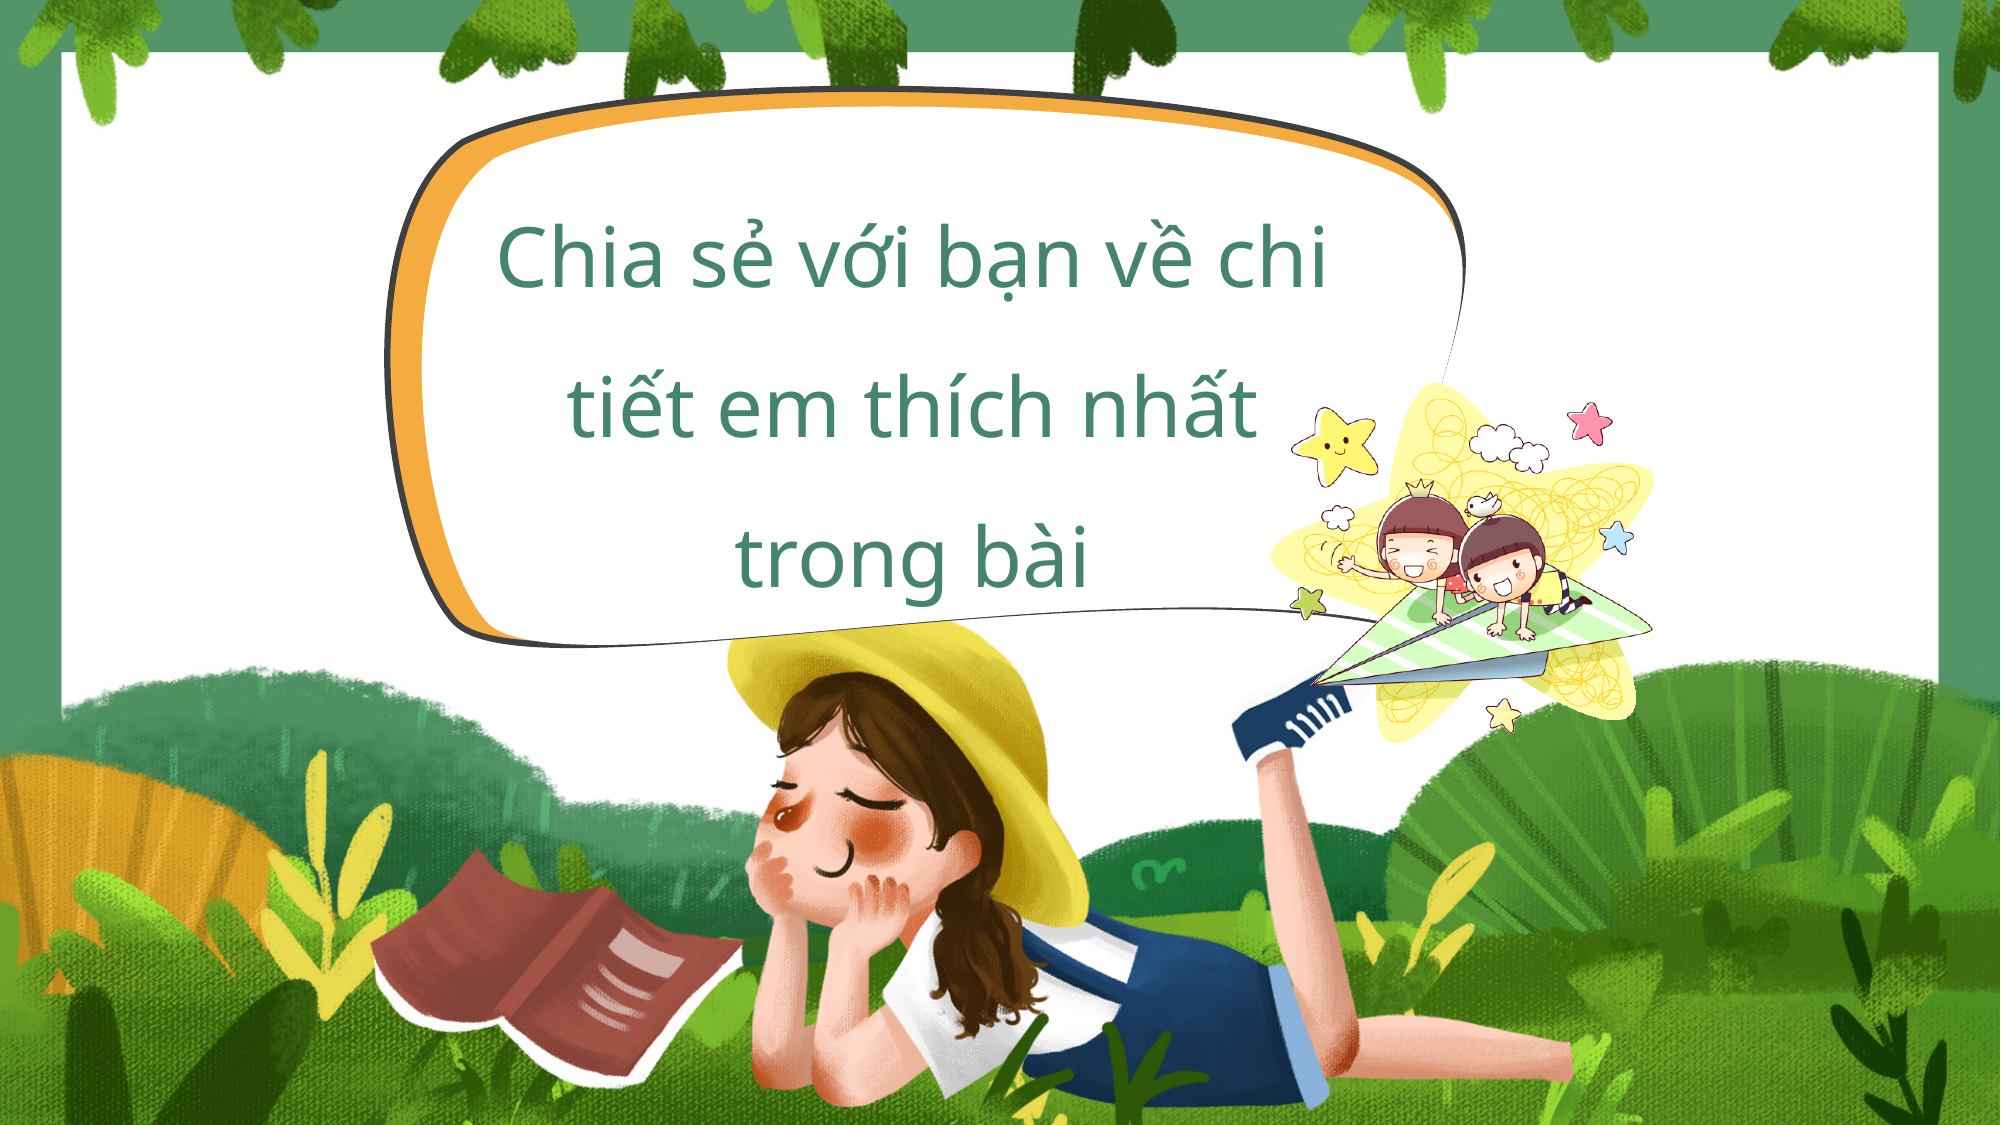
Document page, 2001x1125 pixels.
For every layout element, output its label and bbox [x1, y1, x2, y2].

picture [0, 0, 2000, 1125]
text_box [387, 88, 1463, 645]
